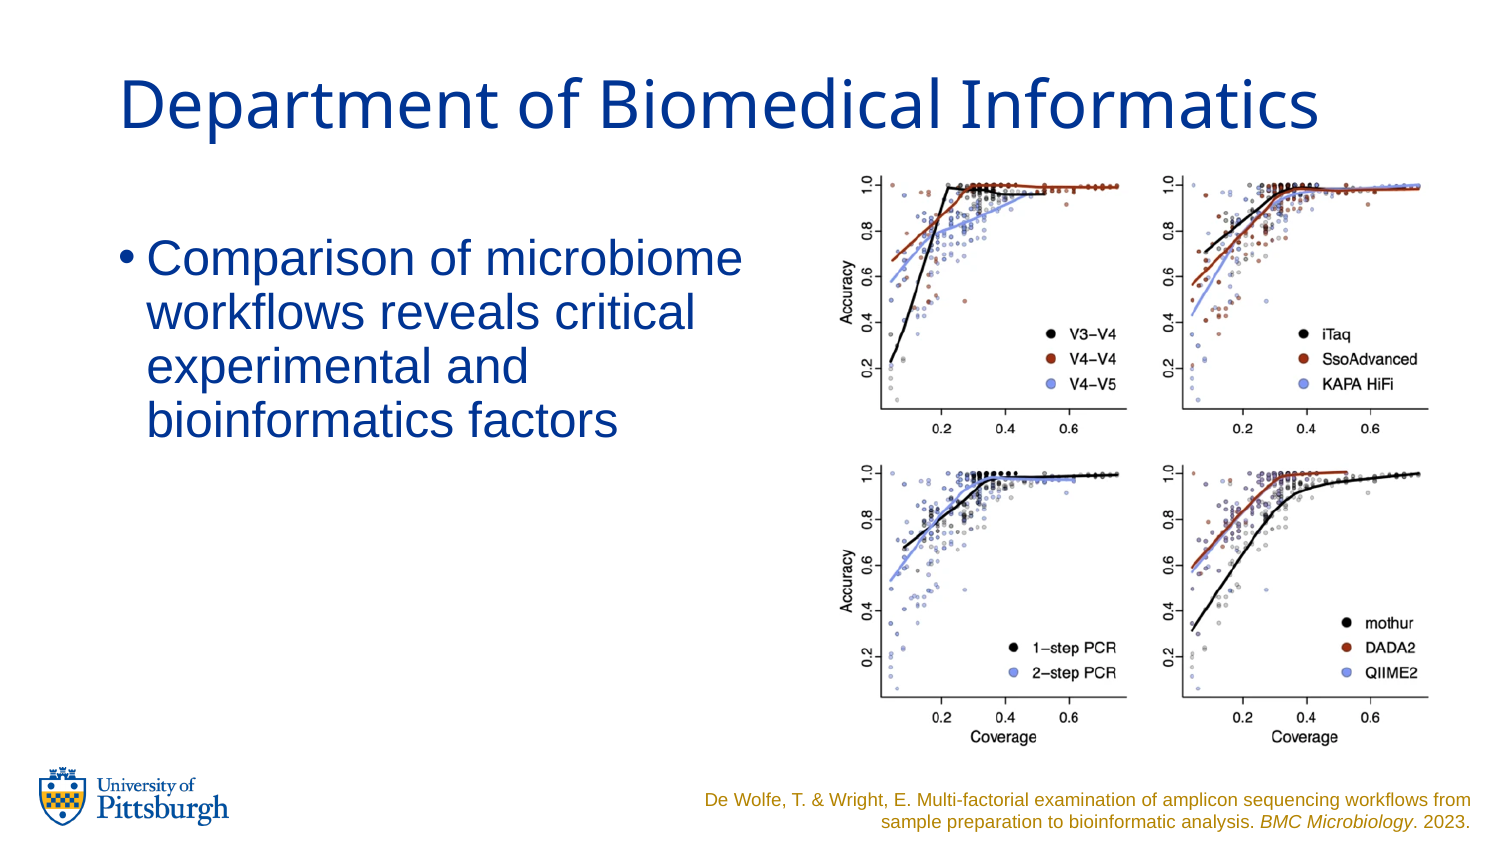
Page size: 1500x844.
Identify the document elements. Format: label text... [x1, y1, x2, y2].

title Department of Biomedical Informatics [103, 63, 1397, 208]
picture [839, 174, 1430, 748]
text_box De Wolfe, T. & Wright, E. Multi-factorial examination of amplicon sequencing workflows from sample preparation to bioinformatic analysis. BMC Microbiology. 2023. [653, 780, 1486, 840]
list Comparison of microbiome workflows reveals critical experimental and bioinformatics factors [103, 224, 840, 760]
picture [39, 767, 229, 826]
